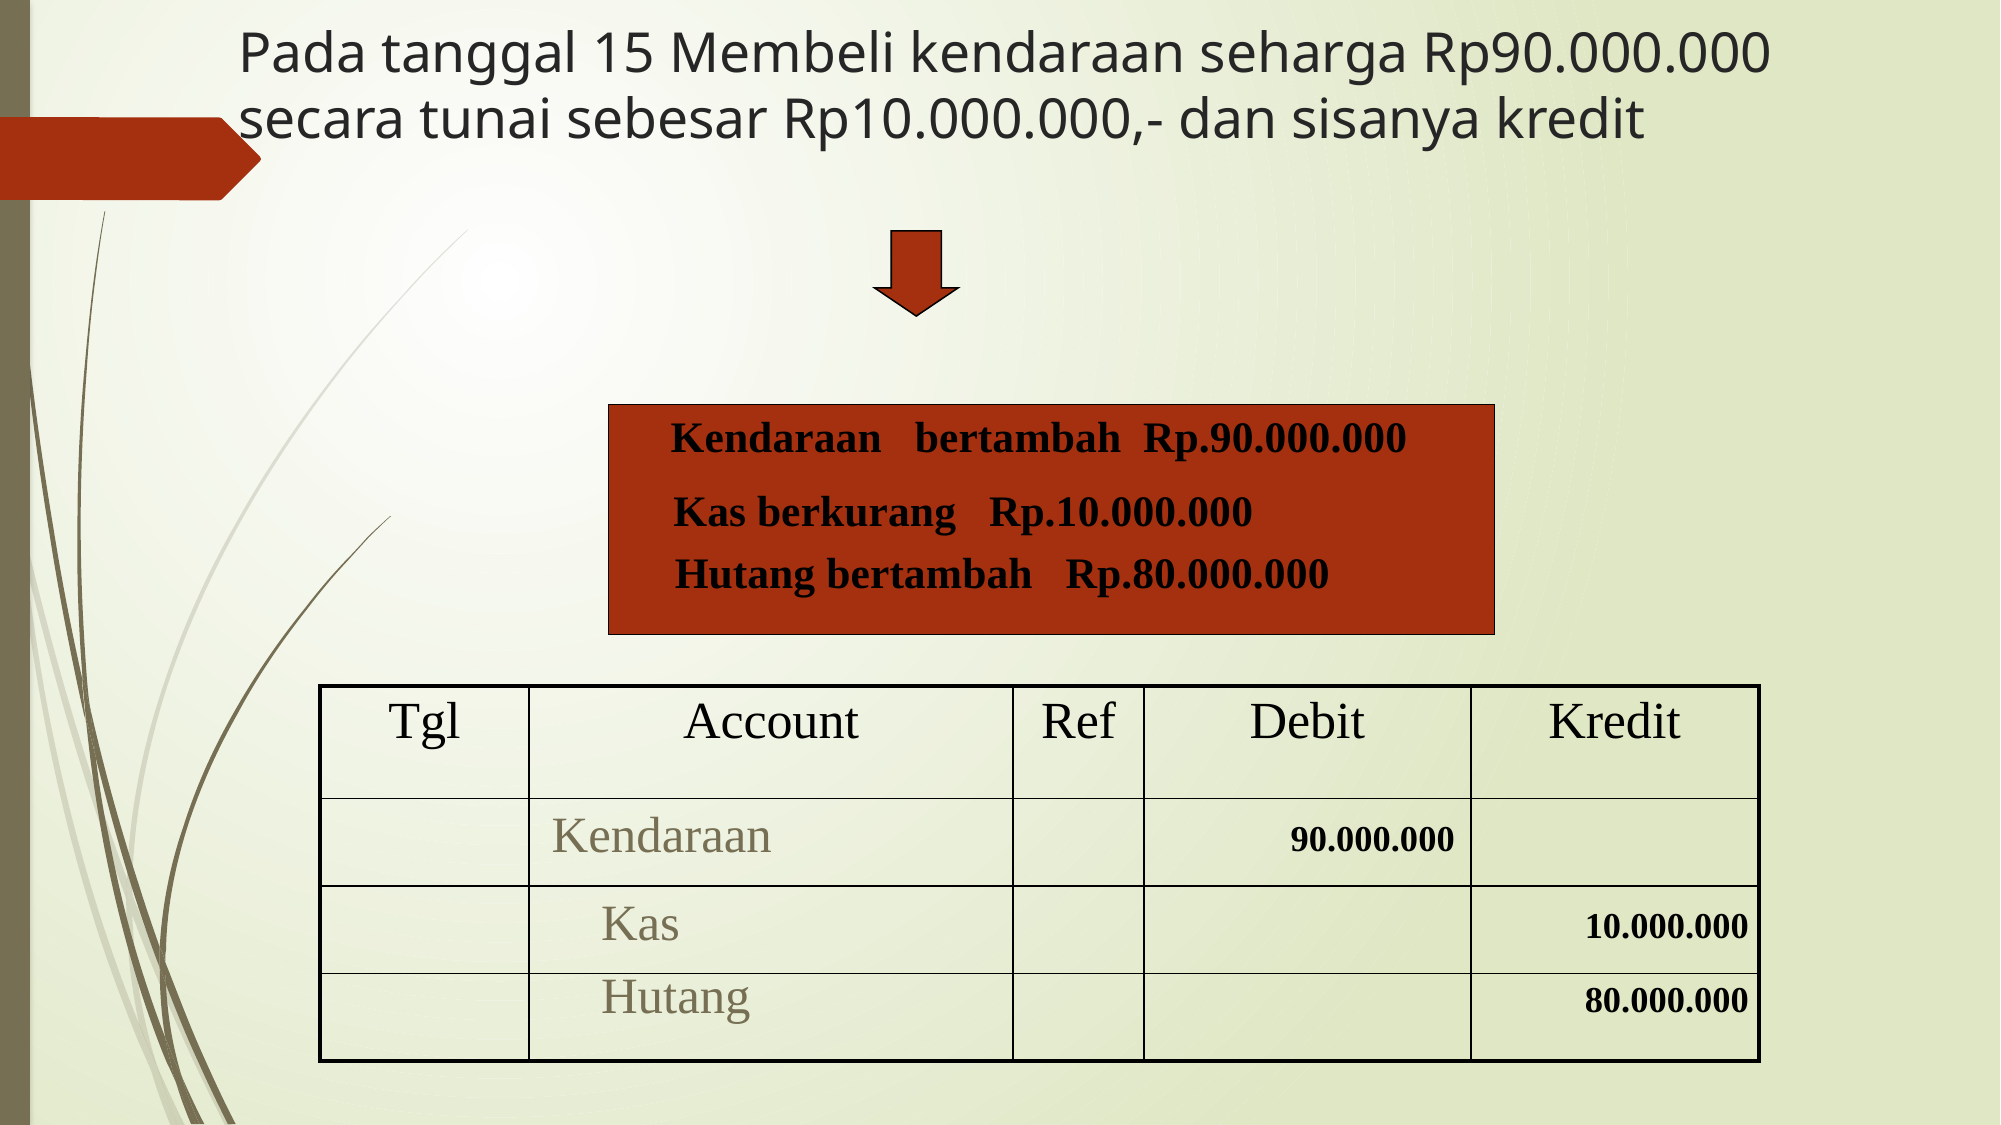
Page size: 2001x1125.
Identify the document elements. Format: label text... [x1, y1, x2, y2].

table_cell [322, 974, 528, 1059]
table_cell [1145, 799, 1470, 885]
text_box Hutang [588, 972, 1021, 1015]
title Pada tanggal 15 Membeli kendaraan seharga Rp90.000.000 secara tunai sebesar Rp10.000.000,- dan sisanya kredit [223, 10, 1794, 161]
table_cell [1014, 887, 1143, 973]
table_cell [1014, 799, 1143, 885]
table_header Debit [1145, 688, 1470, 798]
table_header Tgl [322, 688, 528, 798]
text_box Kas [588, 899, 1021, 941]
table_cell [530, 887, 1012, 973]
table_cell [322, 799, 528, 885]
table_header Ref [1014, 688, 1143, 798]
text_box Kendaraan bertambah Rp.90.000.000 [657, 401, 1423, 468]
table_cell [530, 799, 1012, 885]
text_box [874, 230, 958, 317]
text_box Kendaraan [538, 817, 908, 848]
table_cell [530, 974, 1012, 1059]
table_cell [1145, 974, 1470, 1059]
text_box Hutang bertambah Rp.80.000.000 [661, 538, 1345, 604]
text_box 10.000.000 [1571, 895, 1763, 953]
text_box [608, 404, 1495, 635]
table_cell [1472, 887, 1757, 973]
table_header Account [530, 688, 1012, 798]
table_cell [1472, 799, 1757, 885]
table_header Kredit [1472, 688, 1757, 798]
text_box 90.000.000 [1277, 808, 1468, 866]
table_cell [1145, 887, 1470, 973]
table_cell [1014, 974, 1143, 1059]
text_box Kas berkurang Rp.10.000.000 [660, 476, 1268, 542]
text_box 80.000.000 [1571, 969, 1763, 1026]
table_cell [322, 887, 528, 973]
table_cell [1472, 974, 1757, 1059]
